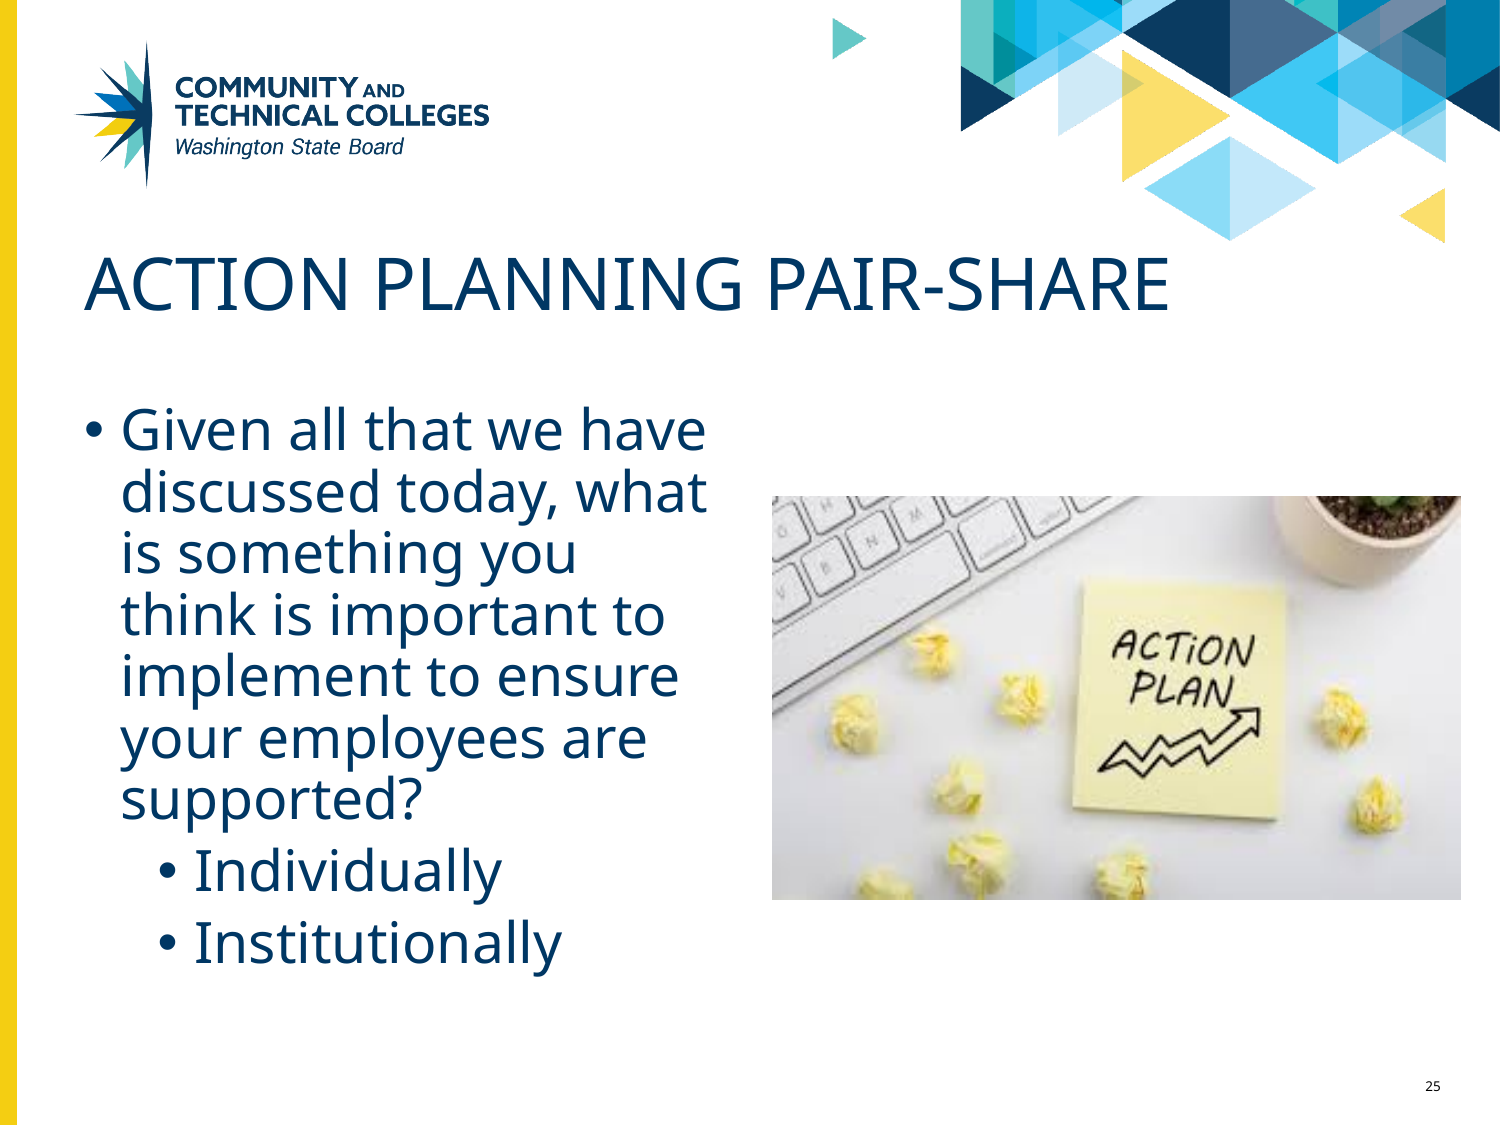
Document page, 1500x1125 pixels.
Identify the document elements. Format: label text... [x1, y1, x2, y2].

slide_number 25 [1380, 1071, 1456, 1103]
title Action Planning pair-share [69, 239, 1470, 358]
list Given all that we have discussed today, what is something you think is important to implement to ensure your employees are supported? Individually Institutionally [69, 393, 728, 1045]
picture [17, 25, 557, 228]
picture [832, 0, 1500, 243]
picture [772, 496, 1461, 900]
